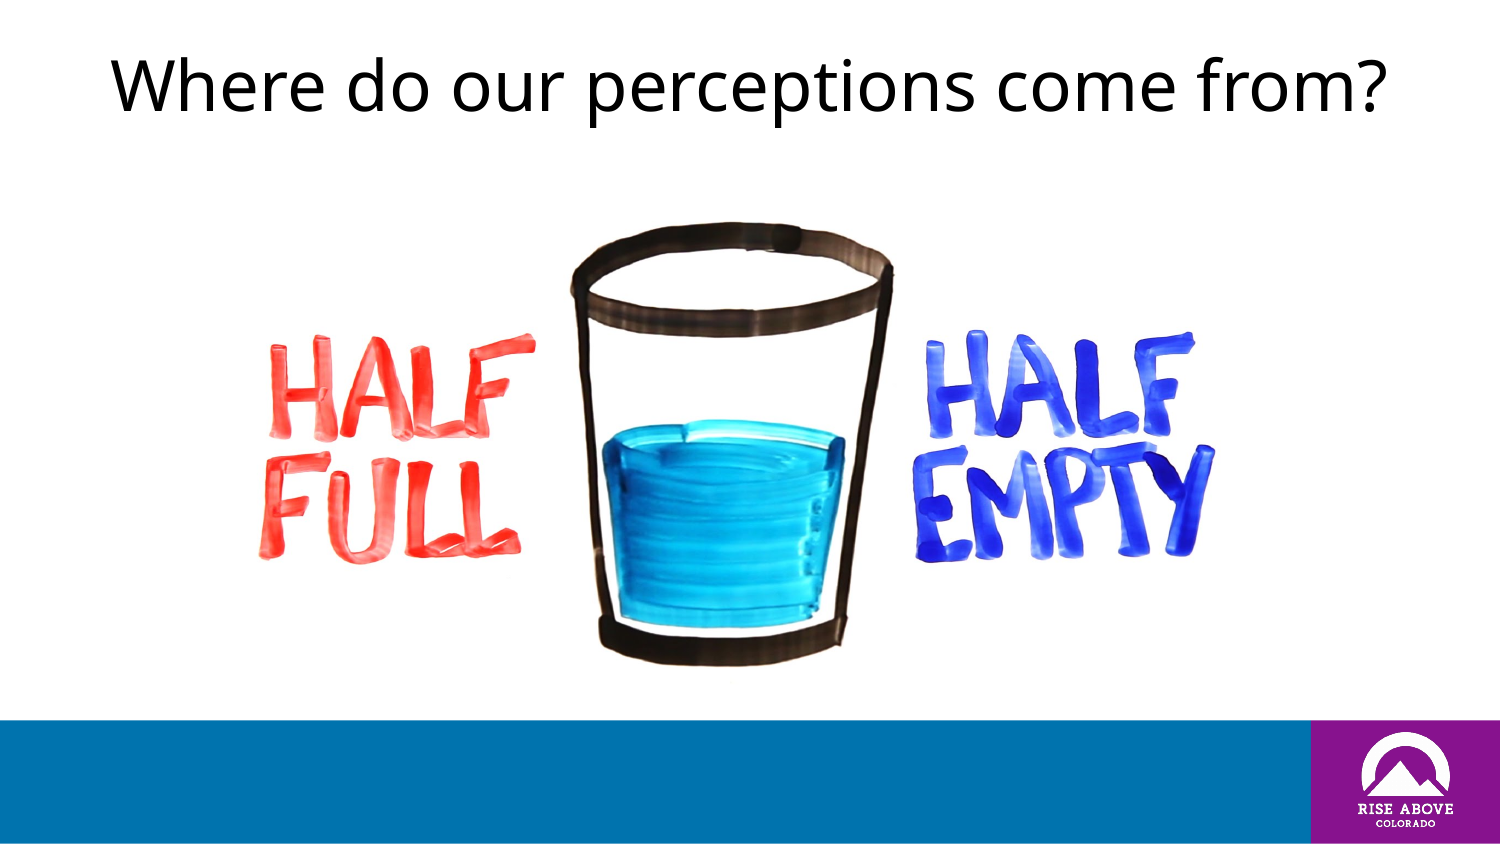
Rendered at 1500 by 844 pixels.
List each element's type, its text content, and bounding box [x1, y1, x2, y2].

title Where do our perceptions come from? [0, 26, 1500, 514]
picture [212, 171, 1264, 720]
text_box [0, 720, 1500, 844]
